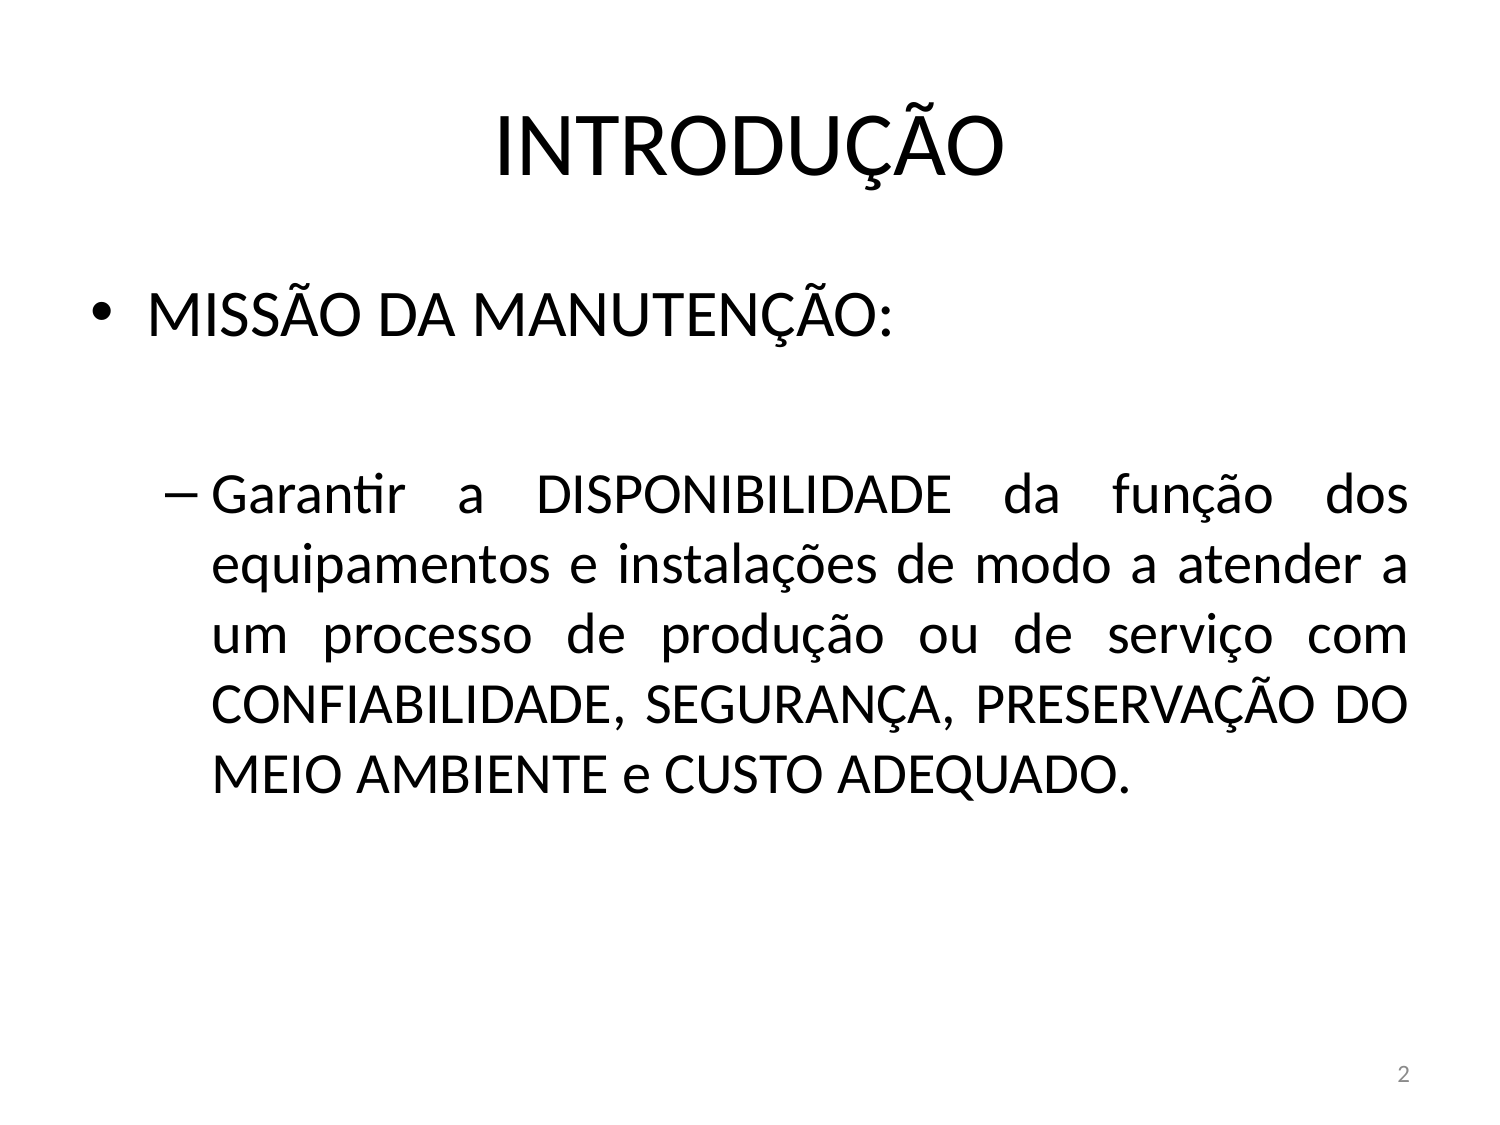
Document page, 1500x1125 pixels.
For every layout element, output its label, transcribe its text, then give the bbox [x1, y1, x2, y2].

slide_number 2 [1074, 1042, 1425, 1103]
list MISSÃO DA MANUTENÇÃO: Garantir a DISPONIBILIDADE da função dos equipamentos e instalações de modo a atender a um processo de produção ou de serviço com CONFIABILIDADE, SEGURANÇA, PRESERVAÇÃO DO MEIO AMBIENTE e CUSTO ADEQUADO. [74, 262, 1426, 1006]
title INTRODUÇÃO [74, 44, 1426, 233]
